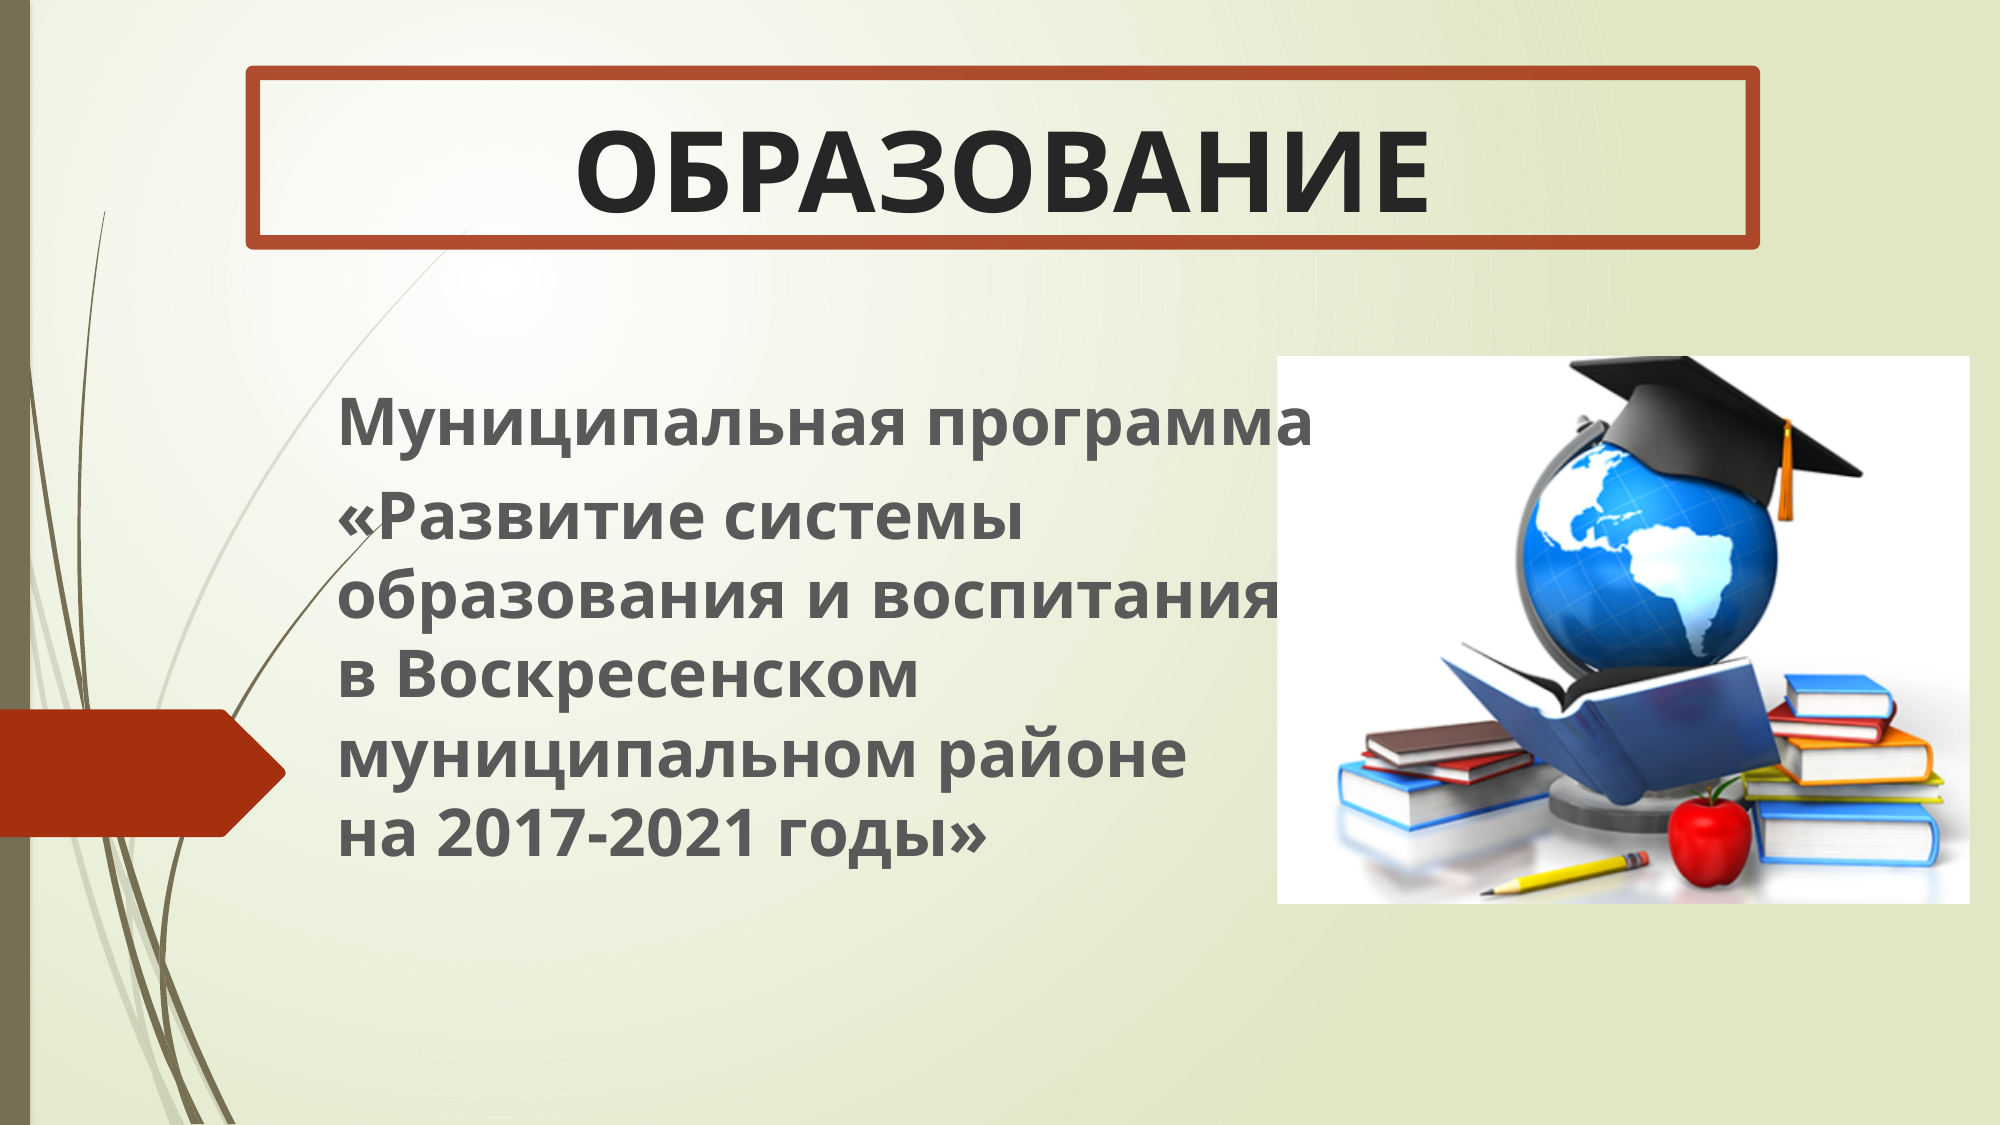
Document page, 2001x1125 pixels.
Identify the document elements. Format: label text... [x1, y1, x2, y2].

title ОБРАЗОВАНИЕ [252, 72, 1753, 243]
subtitle Муниципальная программа «Развитие системы образования и воспитания в Воскресенском муниципальном районе на 2017-2021 годы» [320, 371, 1272, 889]
picture [1277, 356, 1970, 904]
